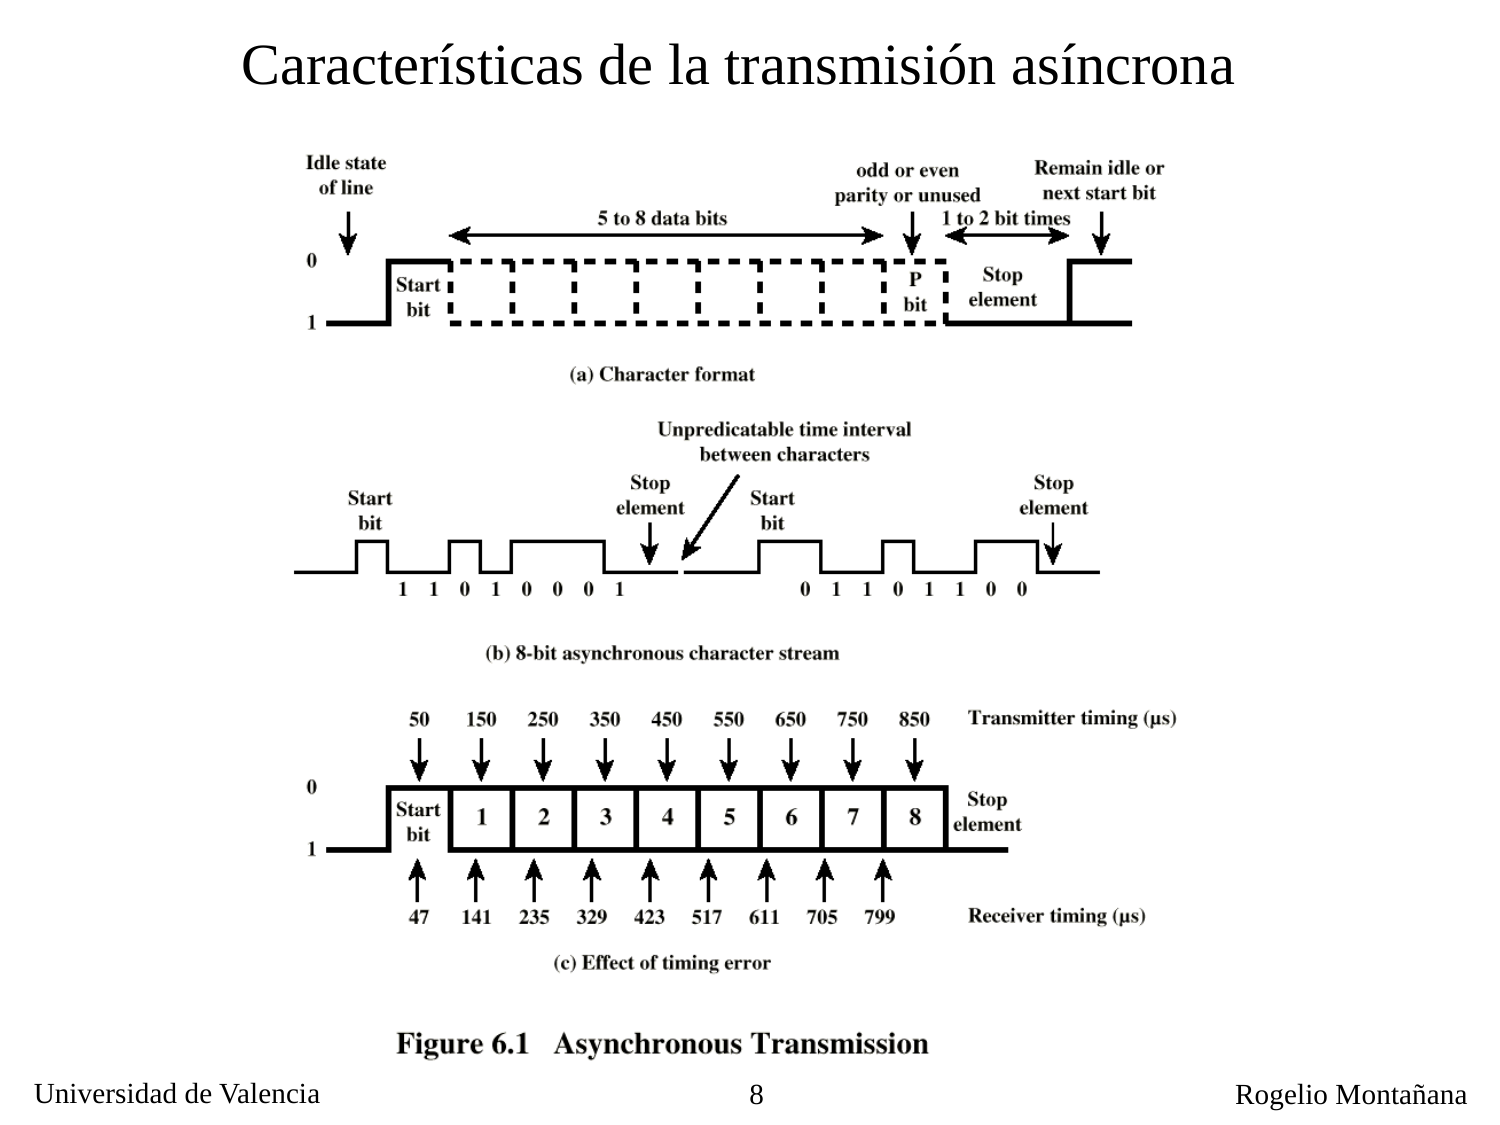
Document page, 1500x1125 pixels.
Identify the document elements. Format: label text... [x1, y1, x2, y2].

text_box Características de la transmisión asíncrona [226, 19, 1251, 104]
picture [262, 144, 1226, 1080]
